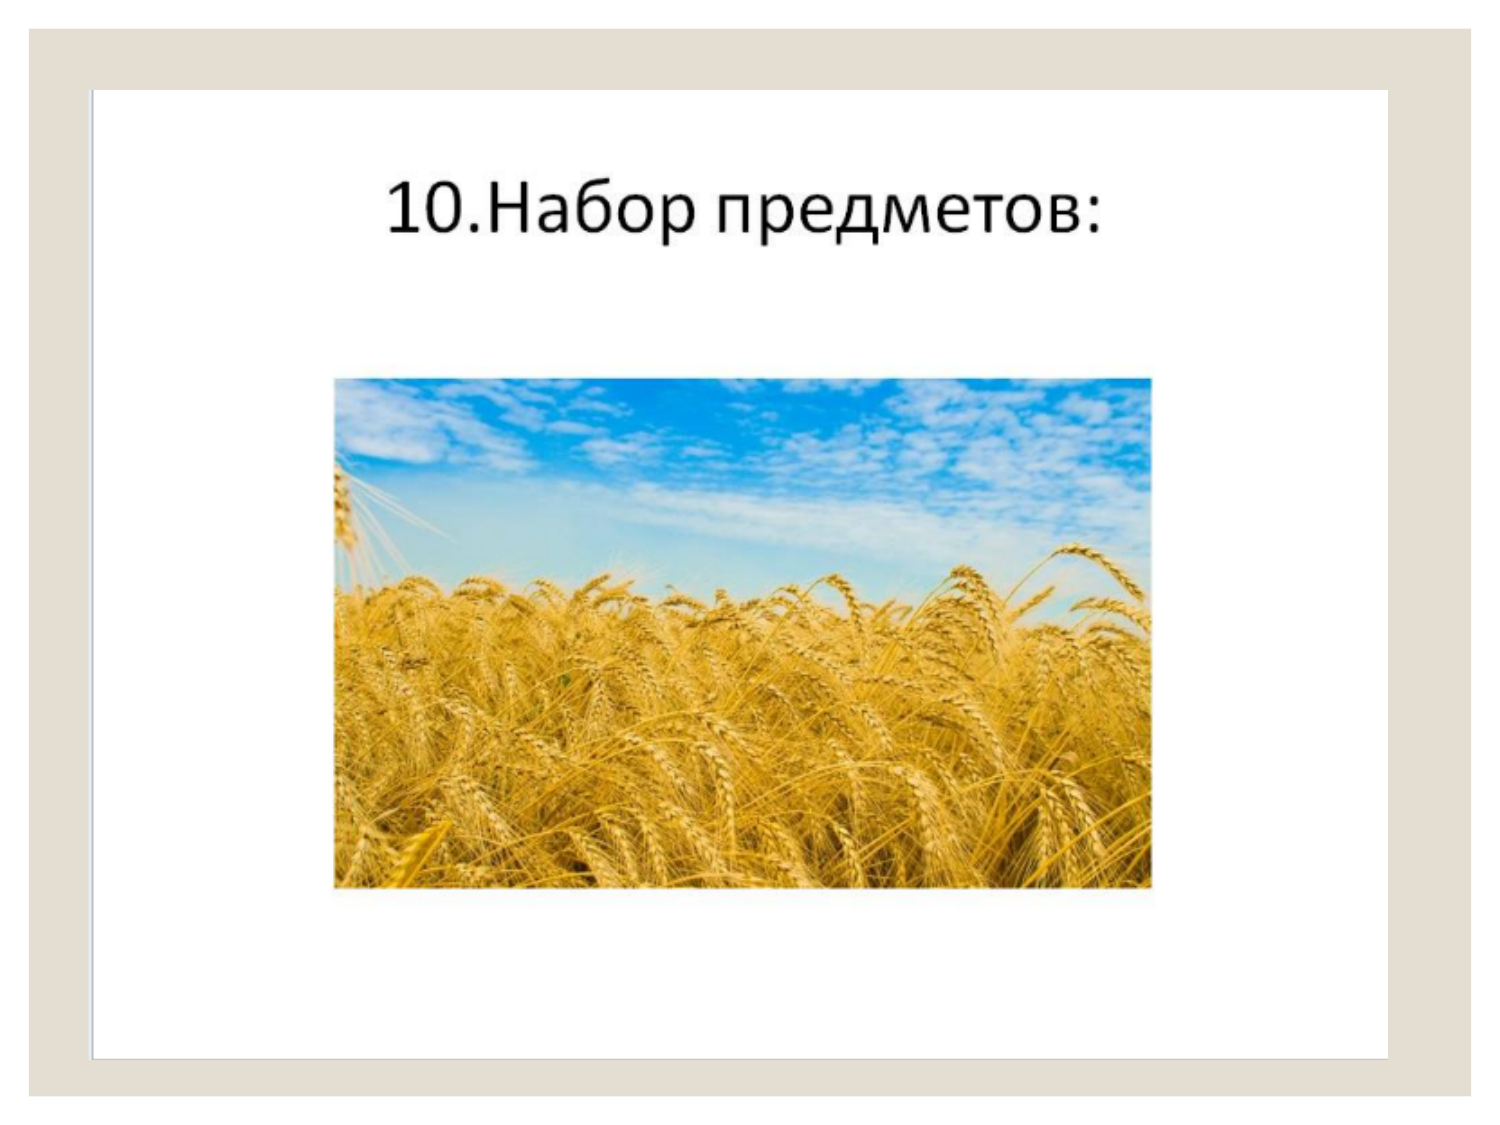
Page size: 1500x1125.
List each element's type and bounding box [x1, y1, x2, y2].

picture [88, 89, 1388, 1060]
